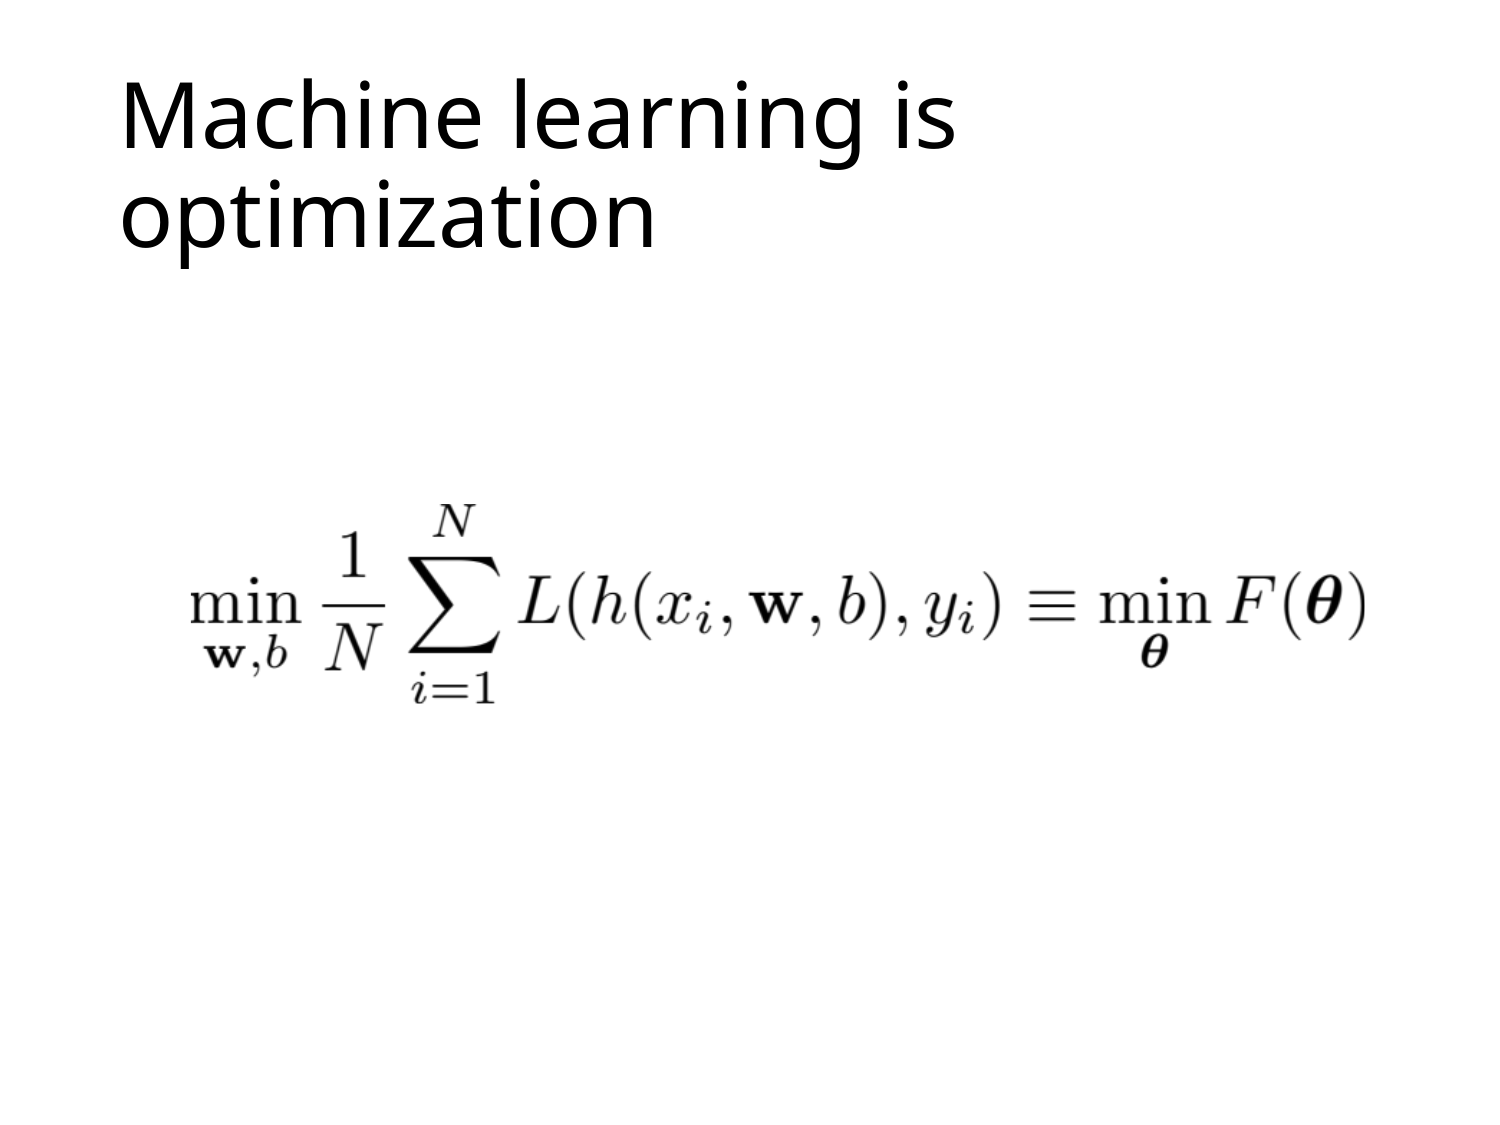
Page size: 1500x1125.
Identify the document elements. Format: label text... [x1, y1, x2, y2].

title Machine learning is optimization [103, 59, 1397, 278]
picture [190, 504, 1365, 704]
